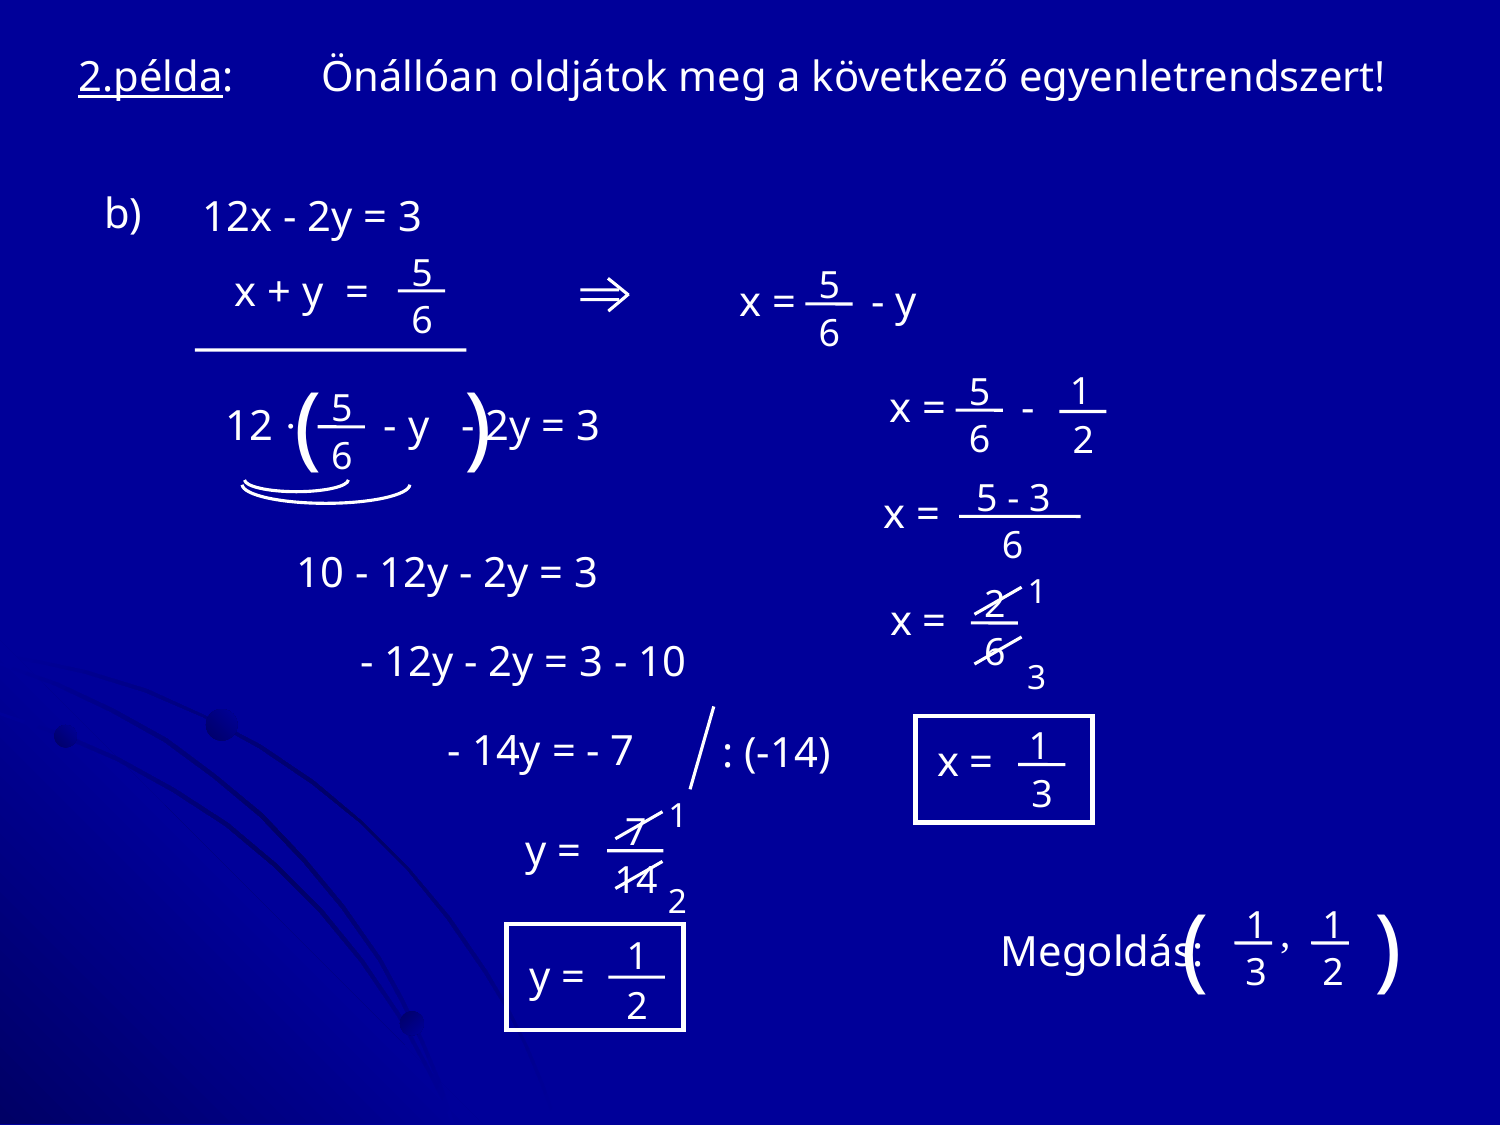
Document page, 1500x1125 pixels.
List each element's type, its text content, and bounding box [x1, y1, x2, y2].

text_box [186, 182, 467, 351]
text_box 2.példa: [63, 42, 249, 108]
text_box b) [89, 179, 158, 245]
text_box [195, 359, 631, 485]
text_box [580, 253, 943, 362]
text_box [241, 479, 851, 1036]
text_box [864, 359, 1111, 823]
text_box Önállóan oldjátok meg a következő egyenletrendszert! [306, 42, 1402, 108]
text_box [985, 881, 1395, 1007]
